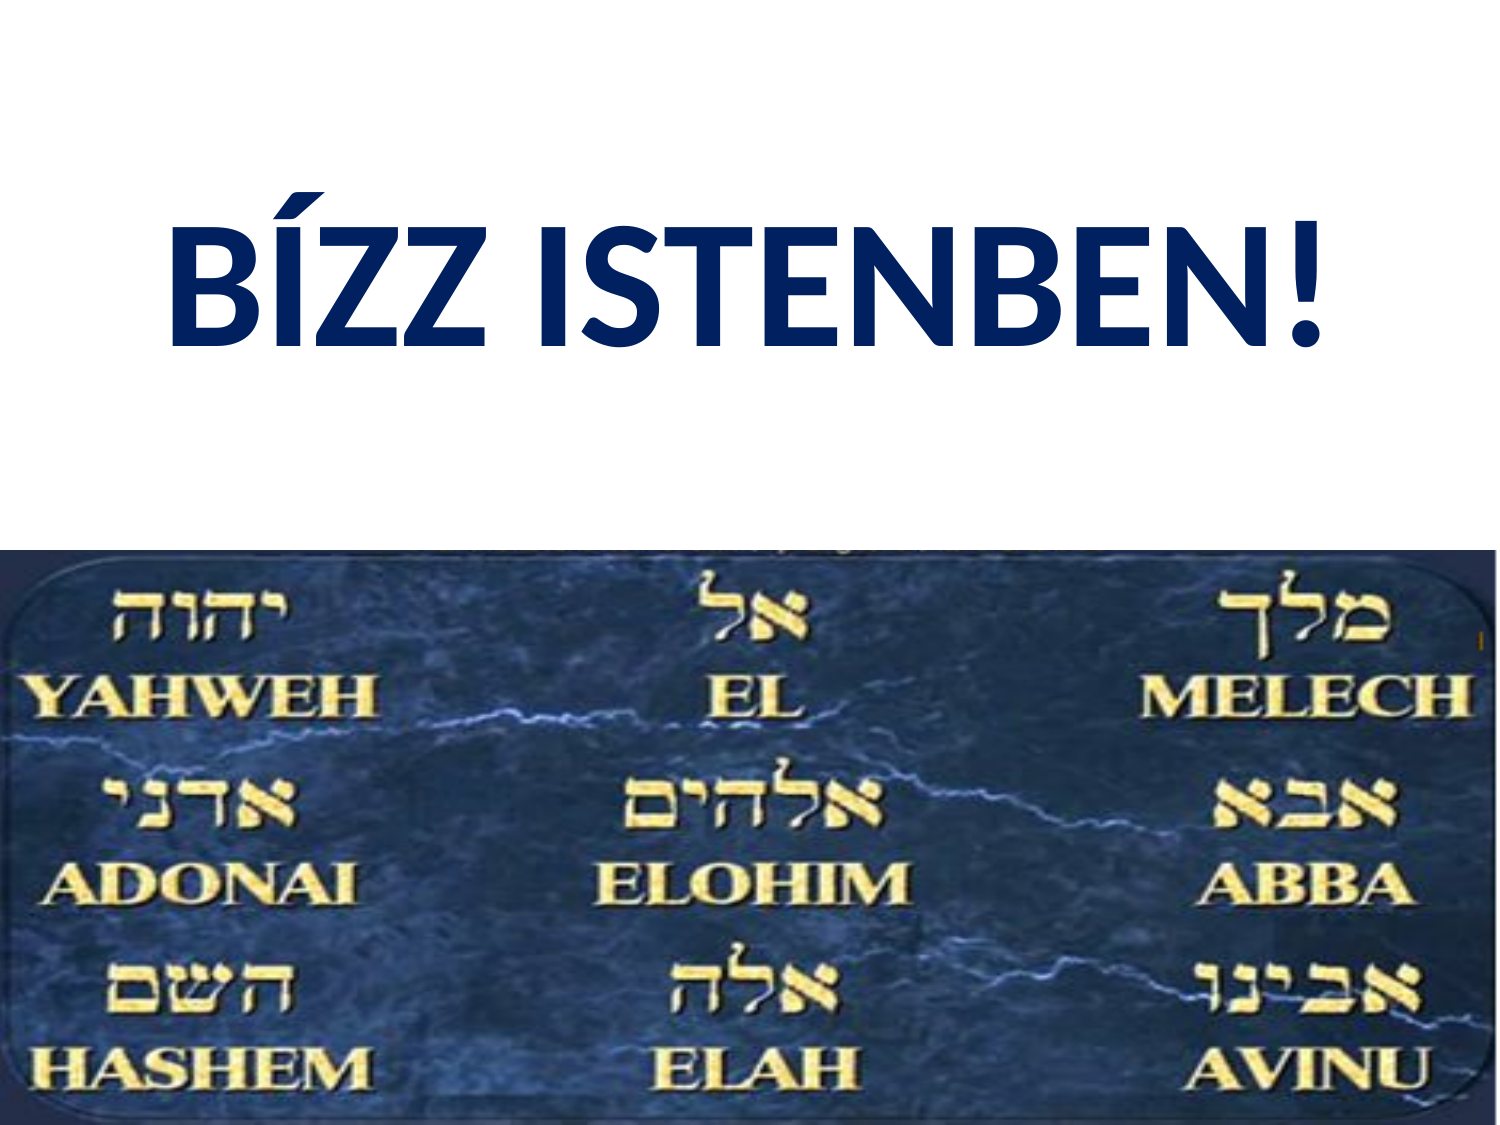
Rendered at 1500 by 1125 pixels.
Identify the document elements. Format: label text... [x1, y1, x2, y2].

picture [0, 550, 1500, 1125]
title BÍZZ ISTENBEN! [118, 78, 1382, 468]
